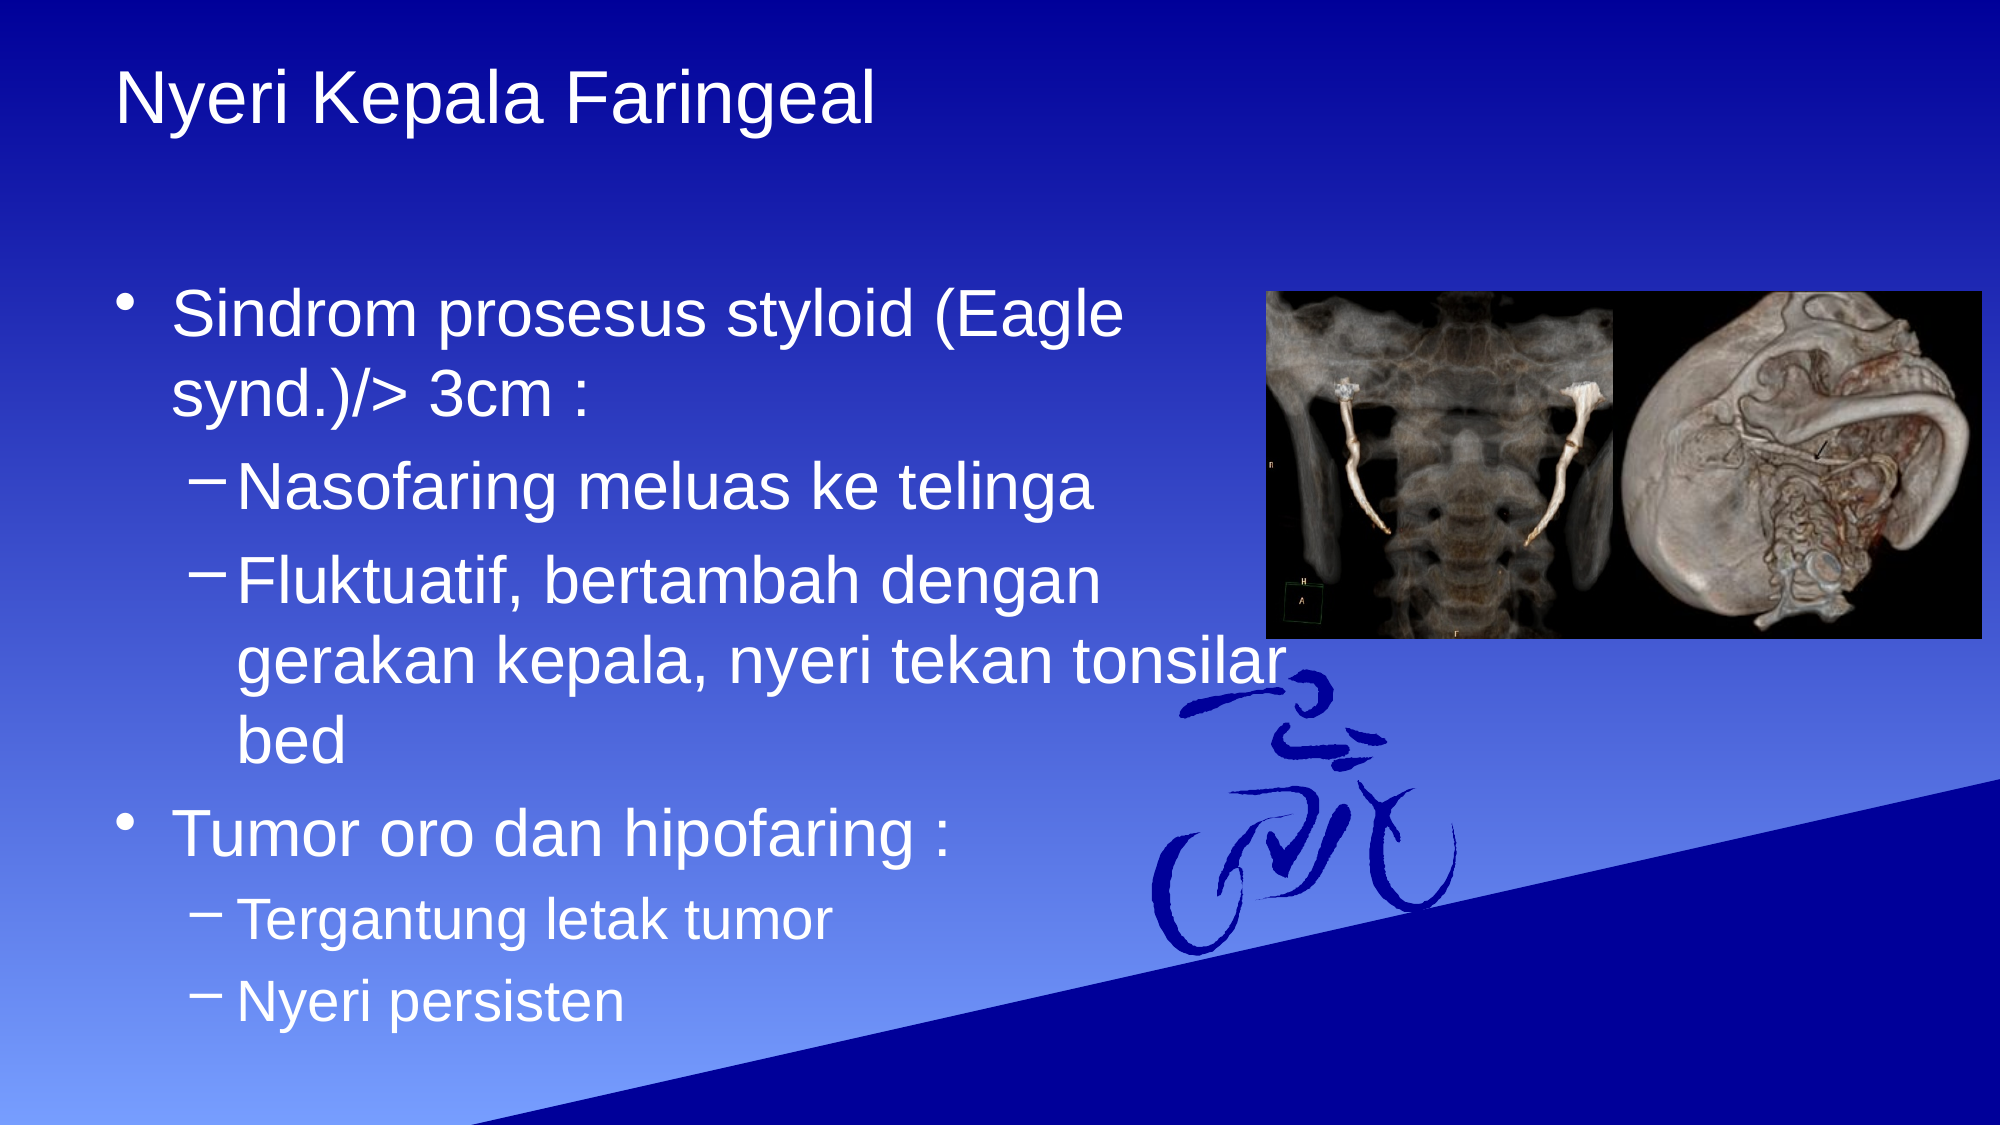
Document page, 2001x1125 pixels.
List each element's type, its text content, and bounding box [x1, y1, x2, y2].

picture [1613, 291, 1982, 639]
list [1266, 291, 1613, 639]
title Nyeri Kepala Faringeal [99, 44, 1901, 233]
list Sindrom prosesus styloid (Eagle synd.)/> 3cm : Nasofaring meluas ke telinga Fluktuatif, bertambah dengan gerakan kepala, nyeri tekan tonsilar bed Tumor oro dan hipofaring : Tergantung letak tumor Nyeri persisten [99, 262, 1340, 1006]
